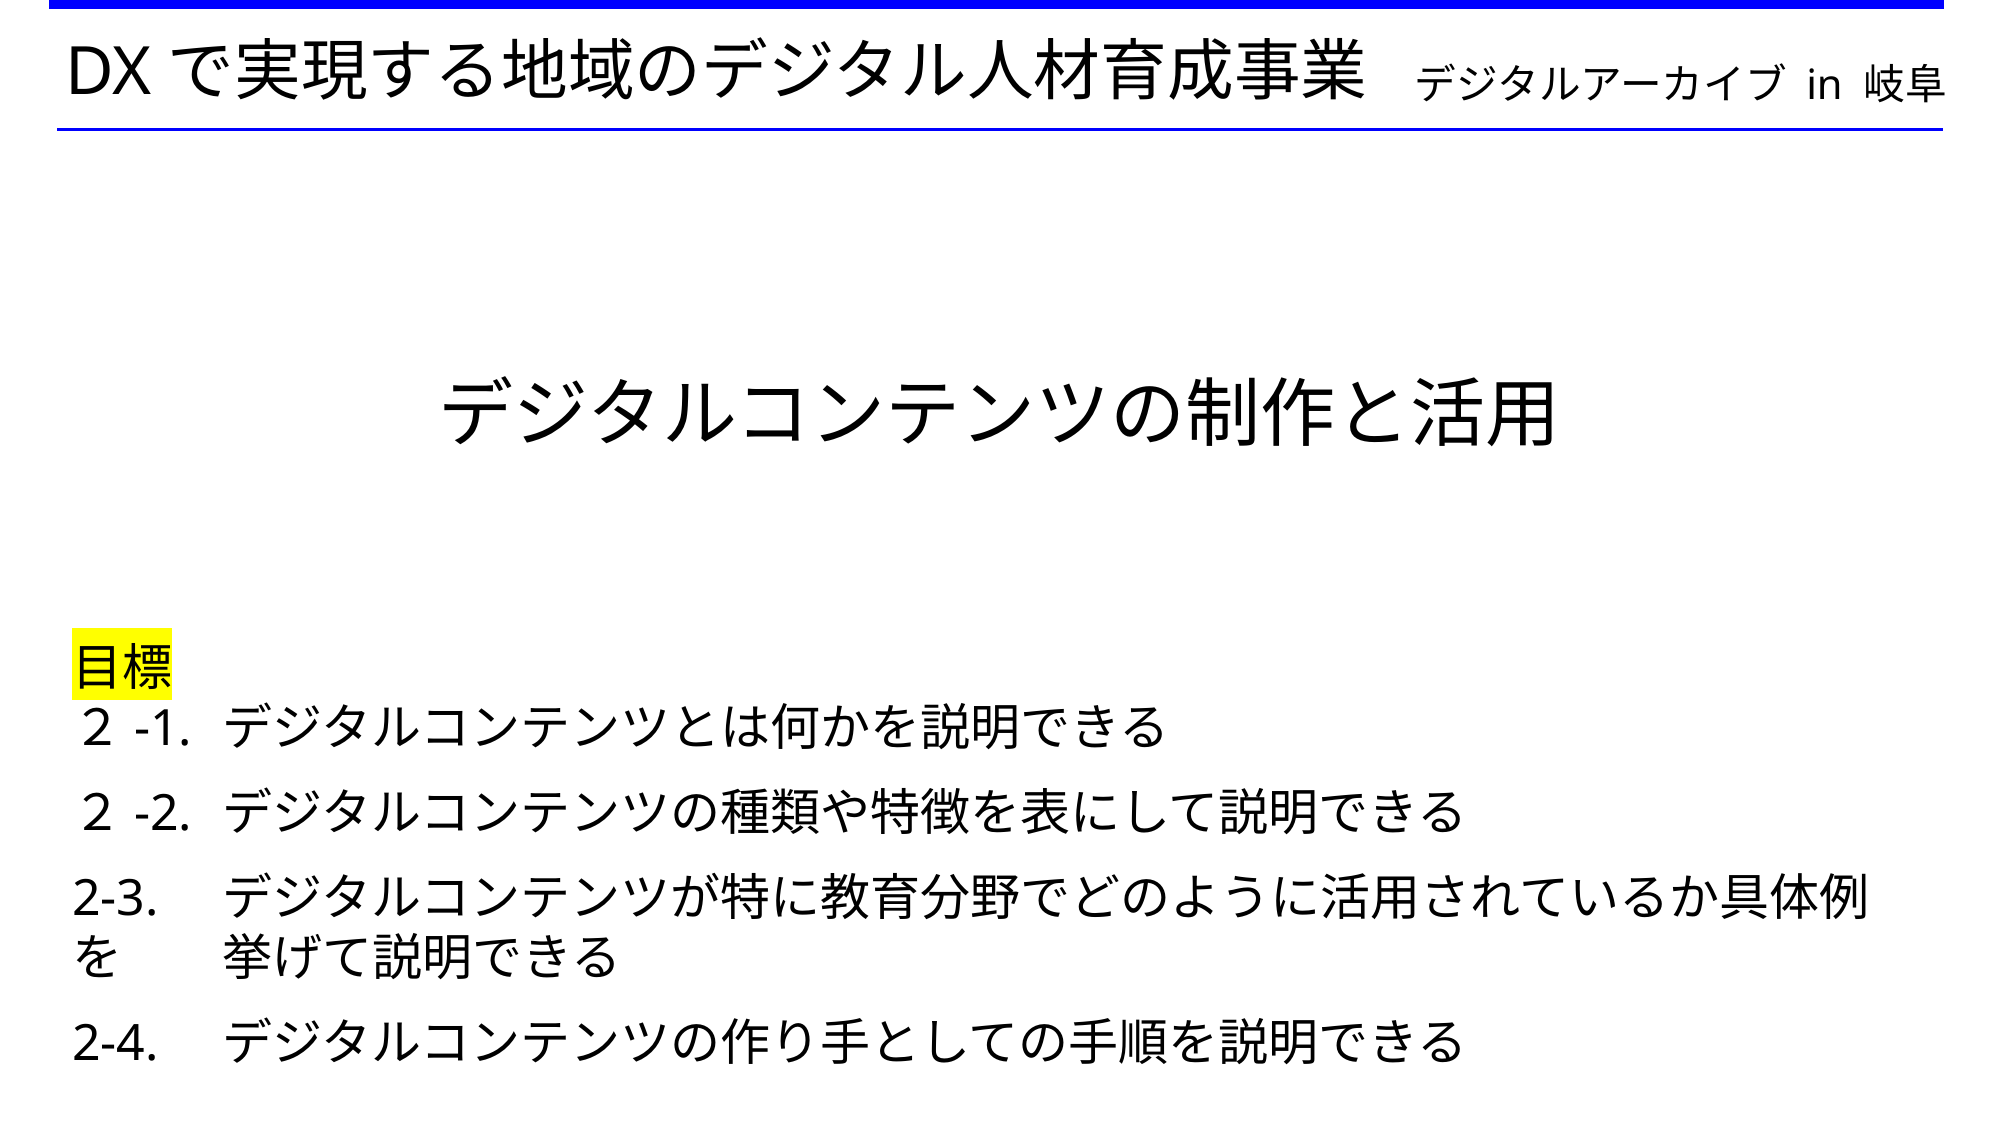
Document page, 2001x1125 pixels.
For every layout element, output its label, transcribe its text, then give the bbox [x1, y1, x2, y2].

text_box [49, 0, 1944, 9]
text_box デジタルアーカイブ in 岐阜 [1399, 50, 1962, 116]
text_box デジタルコンテンツの制作と活用 [424, 358, 1576, 464]
text_box DXで実現する地域のデジタル人材育成事業 [50, 20, 1383, 115]
text_box 目標 ２-1. デジタルコンテンツとは何かを説明できる ２-2. デジタルコンテンツの種類や特徴を表にして説明できる 2-3. デジタルコンテンツが特に教育分野でどのように活用されているか具体例を 挙げて説明できる 2-4. デジタルコンテンツの作り手としての手順を説明できる [57, 628, 1922, 1078]
